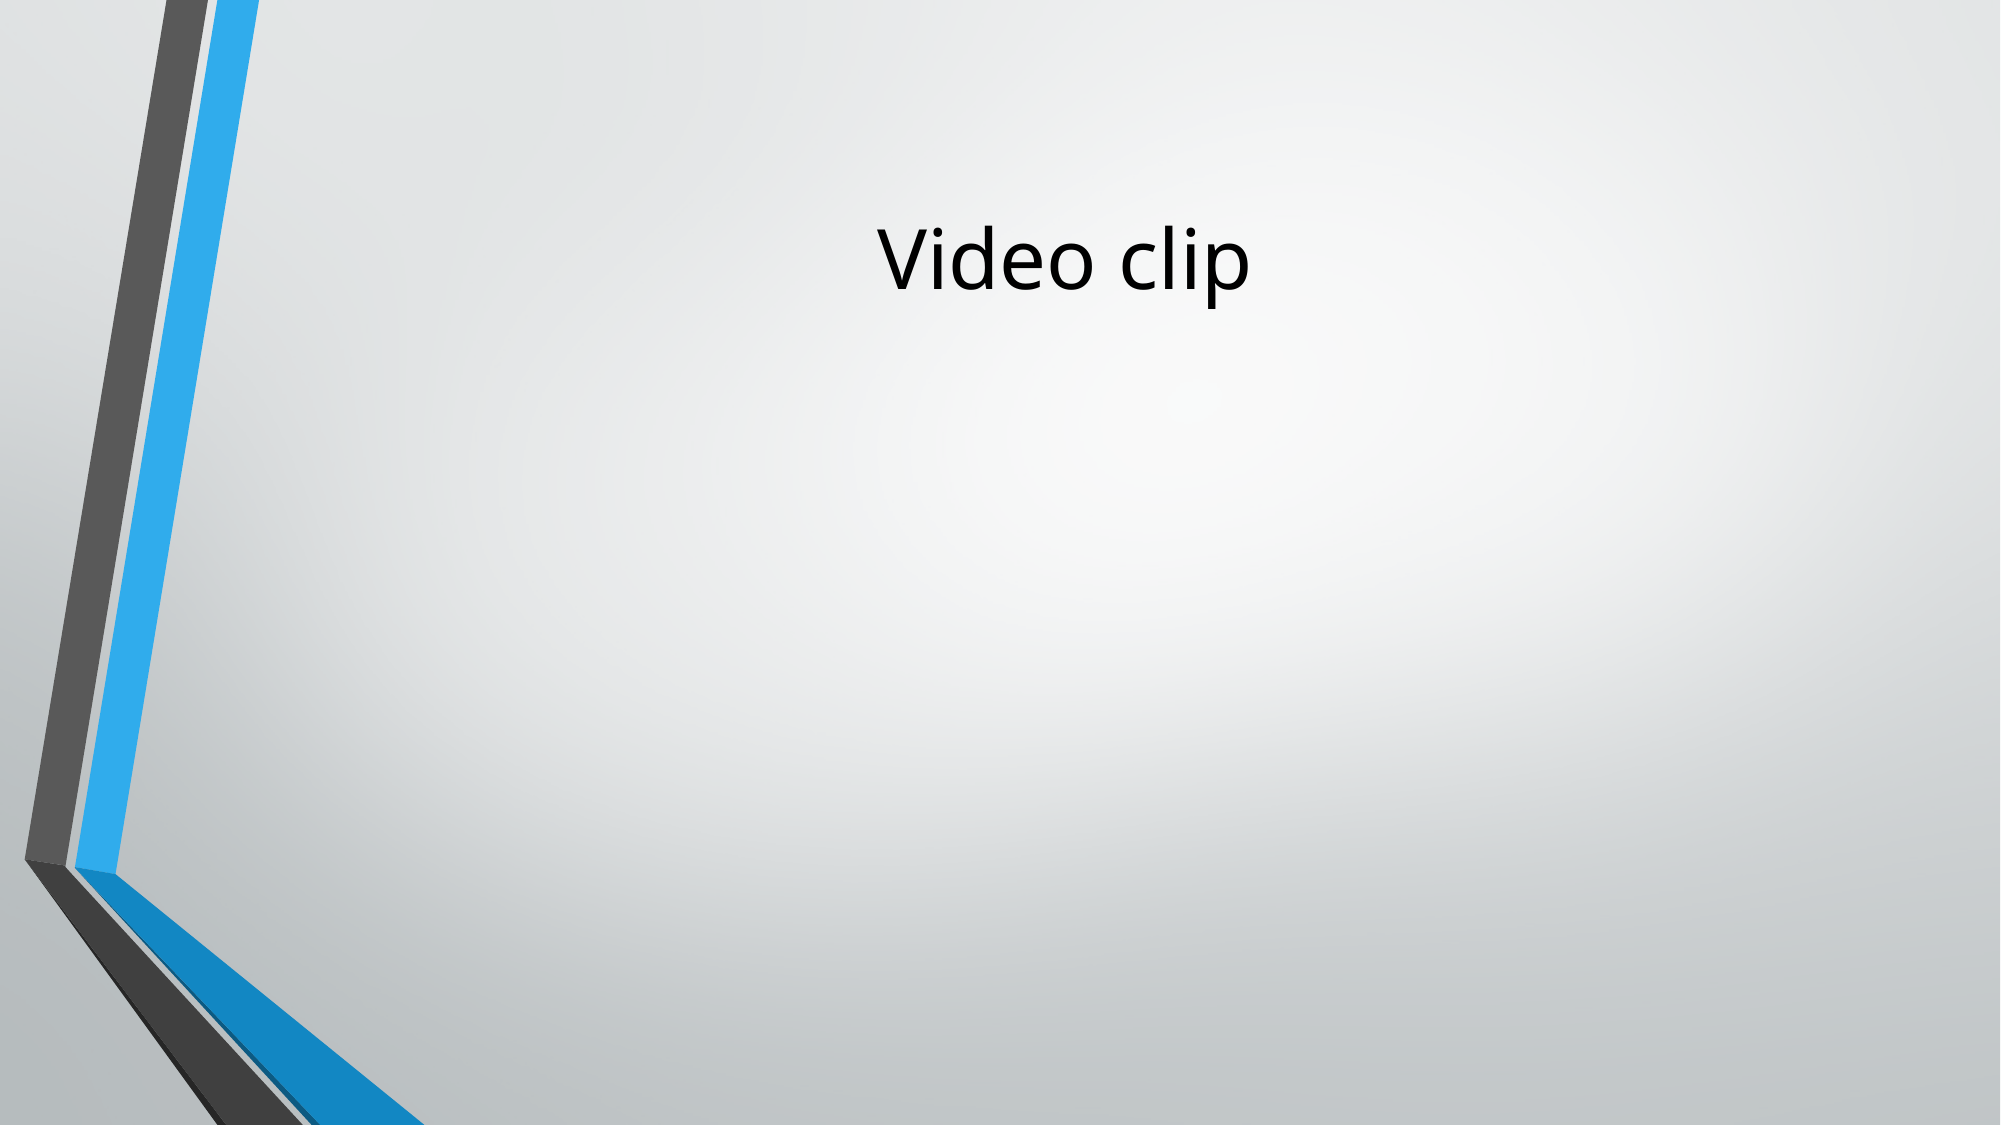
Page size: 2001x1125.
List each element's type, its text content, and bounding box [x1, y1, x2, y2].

title Video clip [243, 112, 1887, 400]
